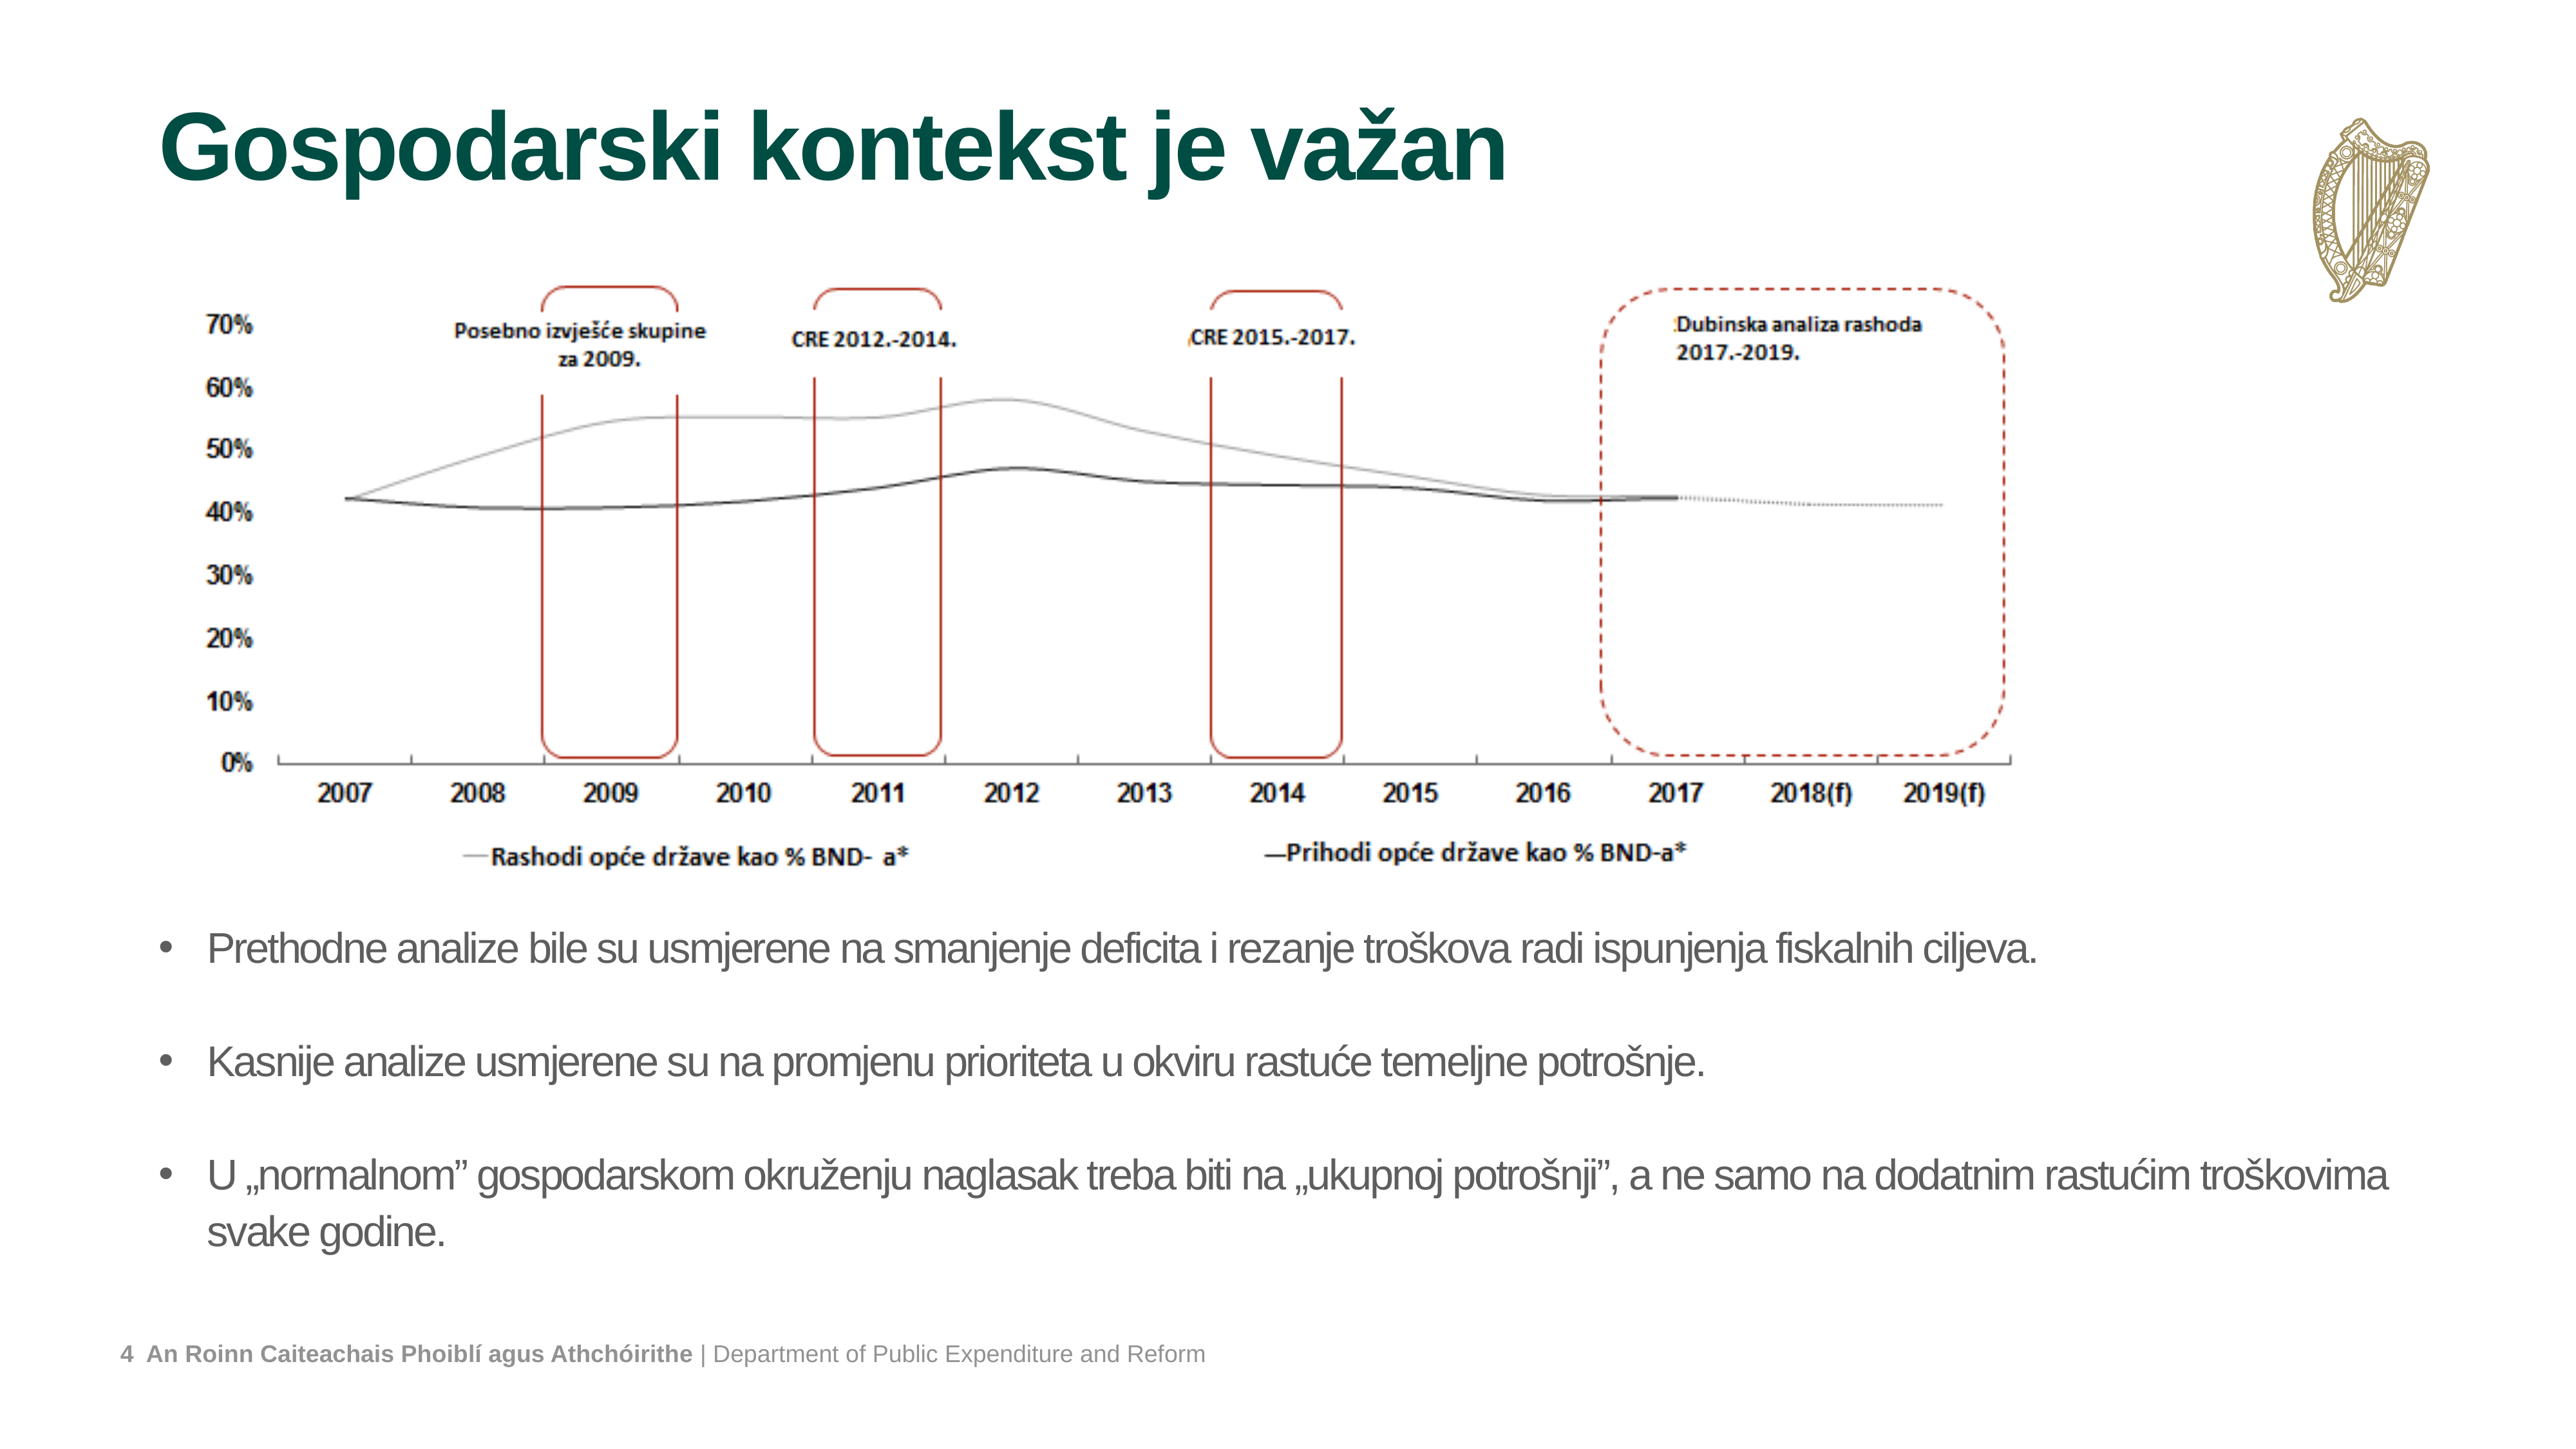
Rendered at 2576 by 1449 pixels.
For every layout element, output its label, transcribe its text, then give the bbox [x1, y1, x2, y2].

list Prethodne analize bile su usmjerene na smanjenje deficita i rezanje troškova radi ispunjenja fiskalnih ciljeva. Kasnije analize usmjerene su na promjenu prioriteta u okviru rastuće temeljne potrošnje. U „normalnom” gospodarskom okruženju naglasak treba biti na „ukupnoj potrošnji”, a ne samo na dodatnim rastućim troškovima svake godine. [149, 910, 2447, 1385]
picture [2293, 100, 2449, 313]
title Gospodarski kontekst je važan [149, 78, 2186, 320]
picture [176, 276, 2036, 888]
